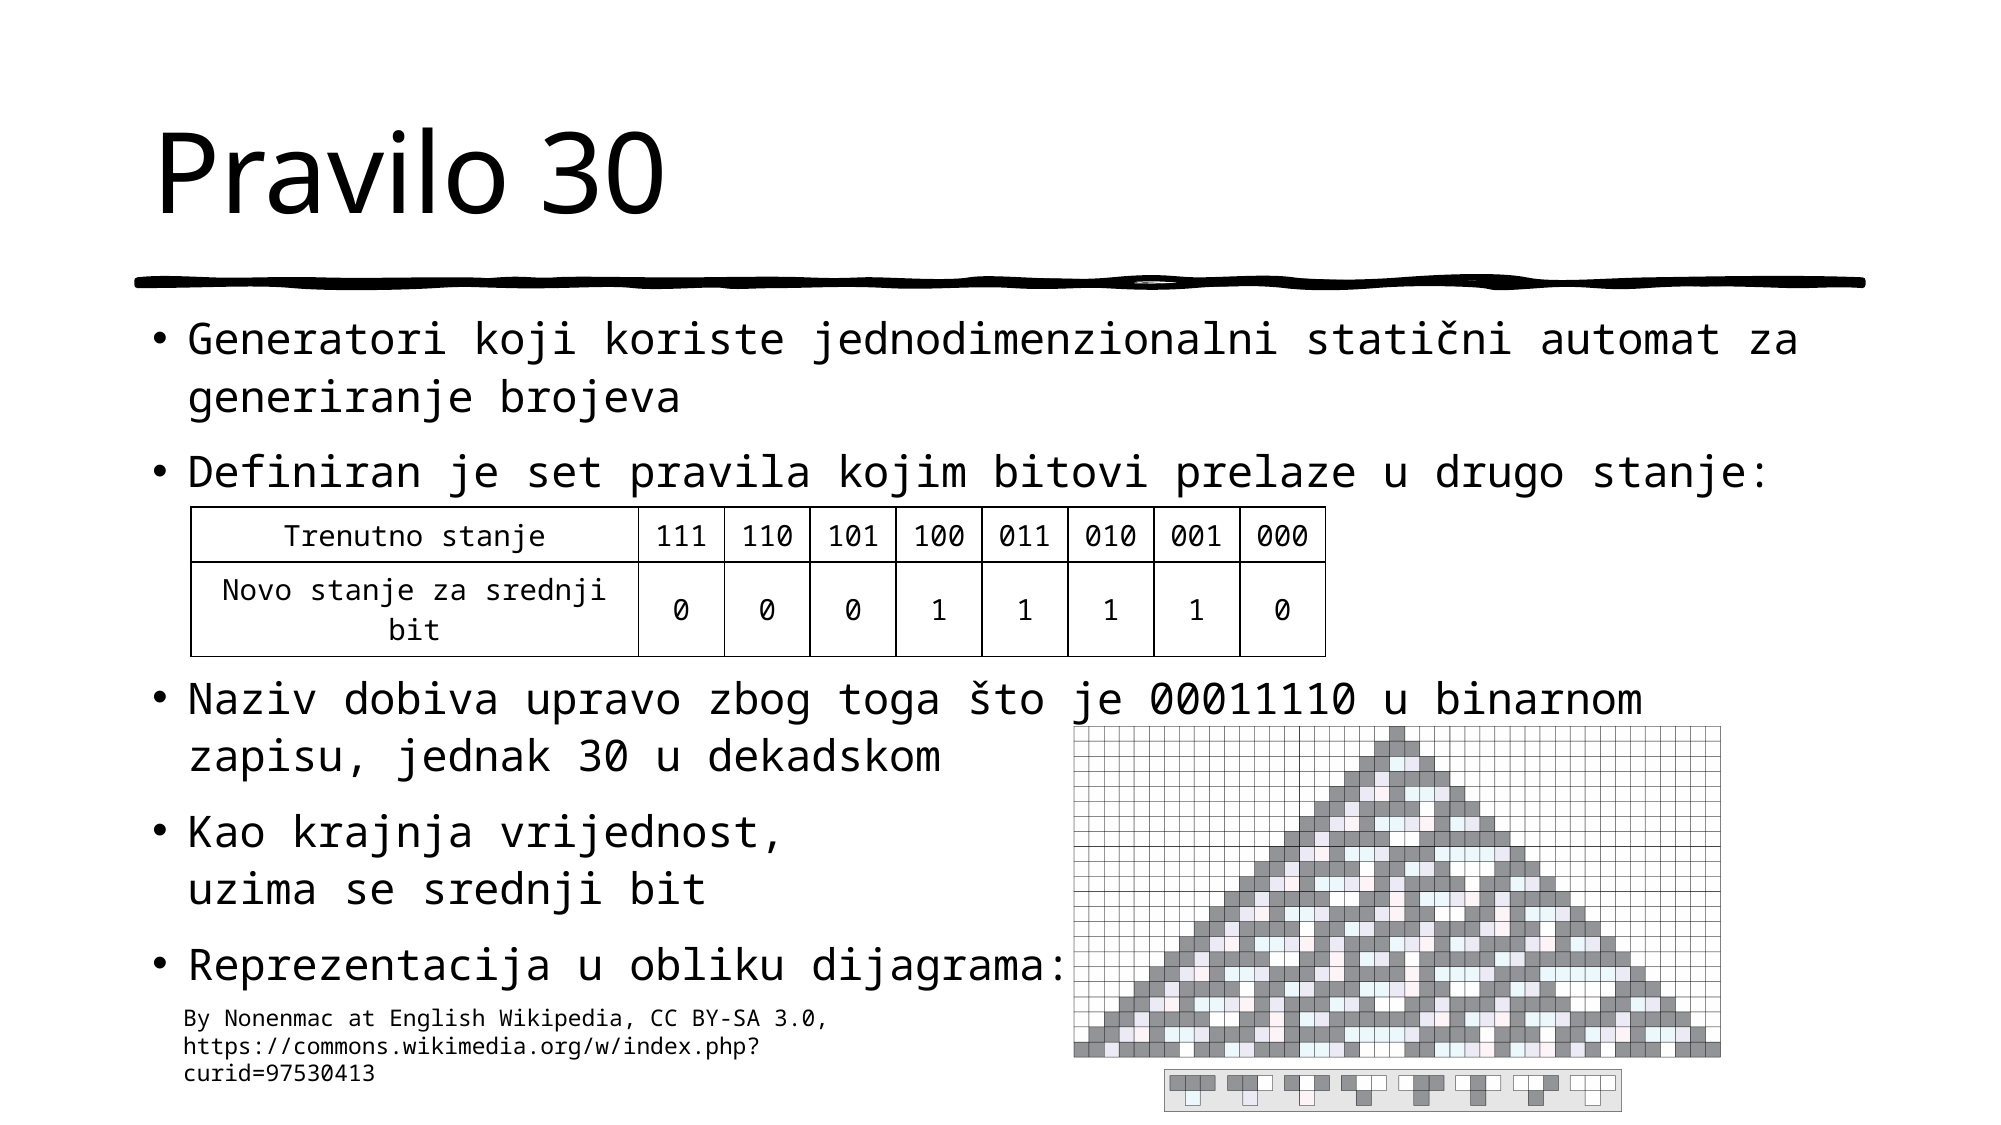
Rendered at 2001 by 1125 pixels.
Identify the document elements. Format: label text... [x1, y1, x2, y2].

picture [1068, 721, 1727, 1119]
table_header 110 [725, 508, 809, 561]
table_header 000 [1241, 508, 1325, 561]
title Pravilo 30 [137, 59, 1863, 278]
table_header 100 [897, 508, 981, 561]
table_cell 0 [1241, 563, 1325, 656]
table_cell 1 [897, 563, 981, 656]
table_header 101 [811, 508, 895, 561]
table_header Trenutno stanje [192, 508, 638, 561]
table_cell Novo stanje za srednji bit [192, 563, 638, 656]
table_header 011 [983, 508, 1067, 561]
table_cell 0 [639, 563, 724, 656]
table_cell 0 [811, 563, 895, 656]
table_header 001 [1155, 508, 1239, 561]
text_box By Nonenmac at English Wikipedia, CC BY-SA 3.0, https://commons.wikimedia.org/w/index.php?curid=97530413 [168, 996, 963, 1094]
table_cell 0 [725, 563, 809, 656]
table_cell 1 [983, 563, 1067, 656]
table_cell 1 [1069, 563, 1153, 656]
table_cell 1 [1155, 563, 1239, 656]
table_header 010 [1069, 508, 1153, 561]
list Generatori koji koriste jednodimenzionalni statični automat za generiranje brojeva Definiran je set pravila kojim bitovi prelaze u drugo stanje: Naziv dobiva upravo zbog toga što je 00011110 u binarnom zapisu, jednak 30 u dekadskom Kao krajnja vrijednost, uzima se srednji bit Reprezentacija u obliku dijagrama: [137, 298, 1863, 997]
table_header 111 [639, 508, 724, 561]
